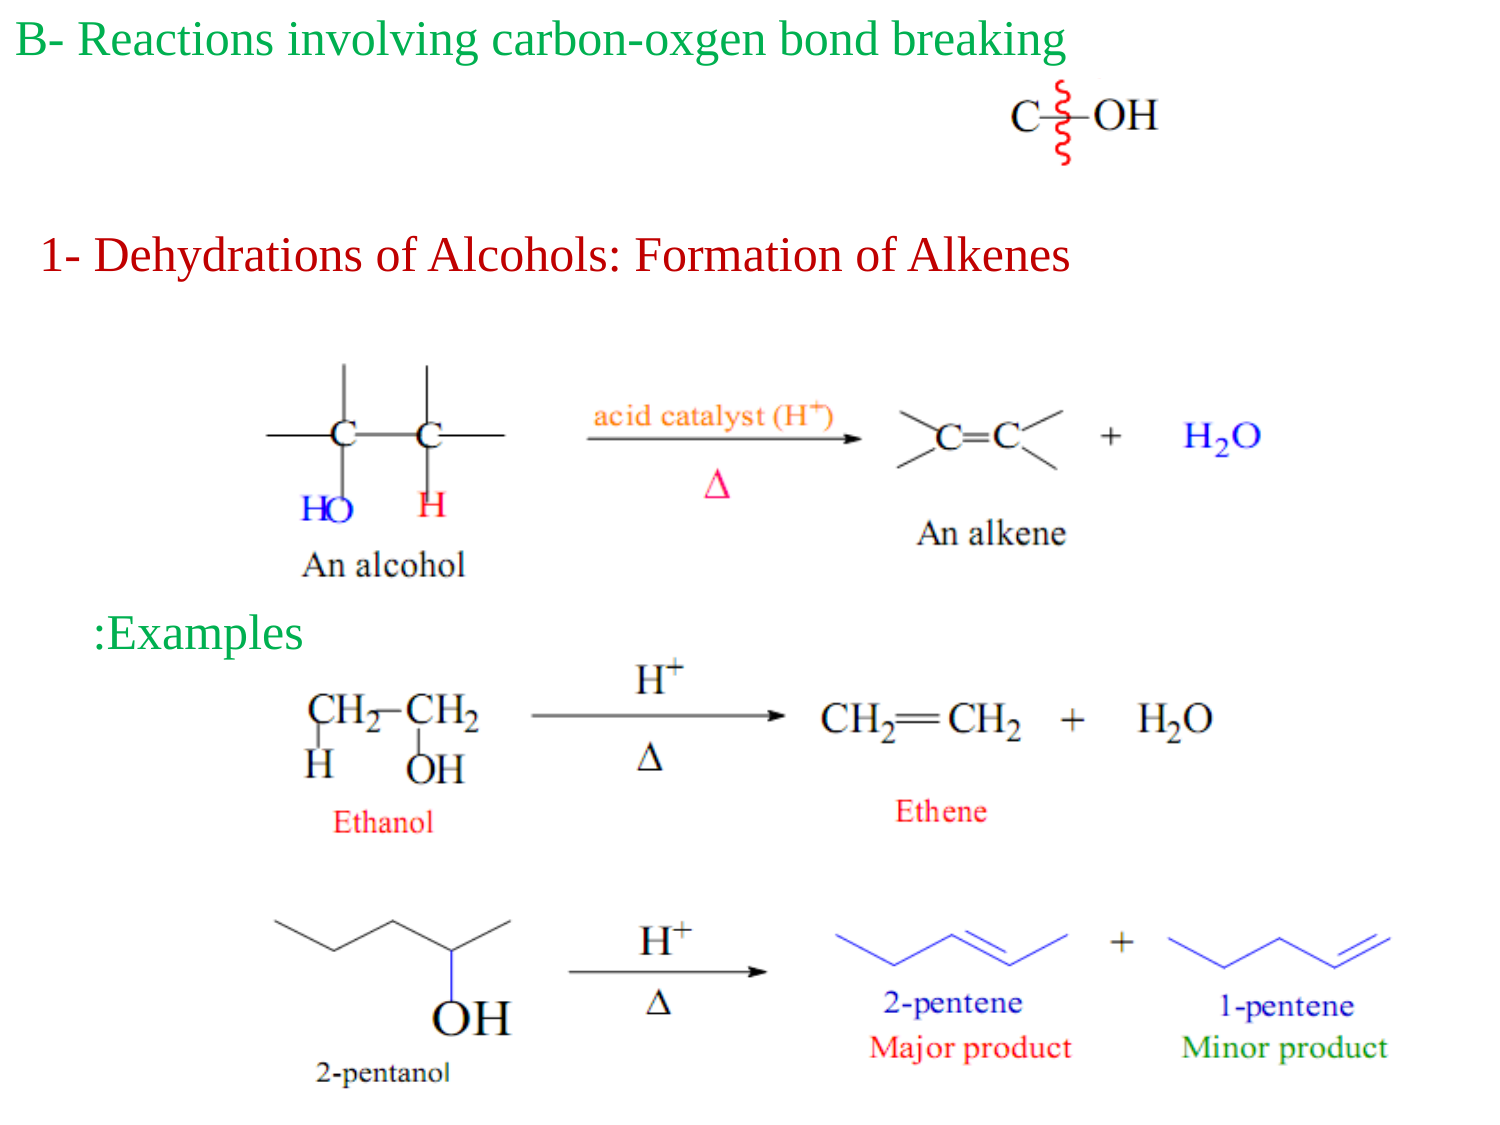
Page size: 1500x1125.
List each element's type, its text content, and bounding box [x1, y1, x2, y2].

text_box B- Reactions involving carbon-oxgen bond breaking [0, 0, 1306, 73]
text_box Examples: [77, 591, 319, 667]
picture [1000, 77, 1187, 173]
picture [214, 349, 1290, 593]
picture [262, 654, 1241, 844]
picture [262, 885, 1435, 1114]
text_box 1- Dehydrations of Alcohols: Formation of Alkenes [24, 214, 1087, 289]
